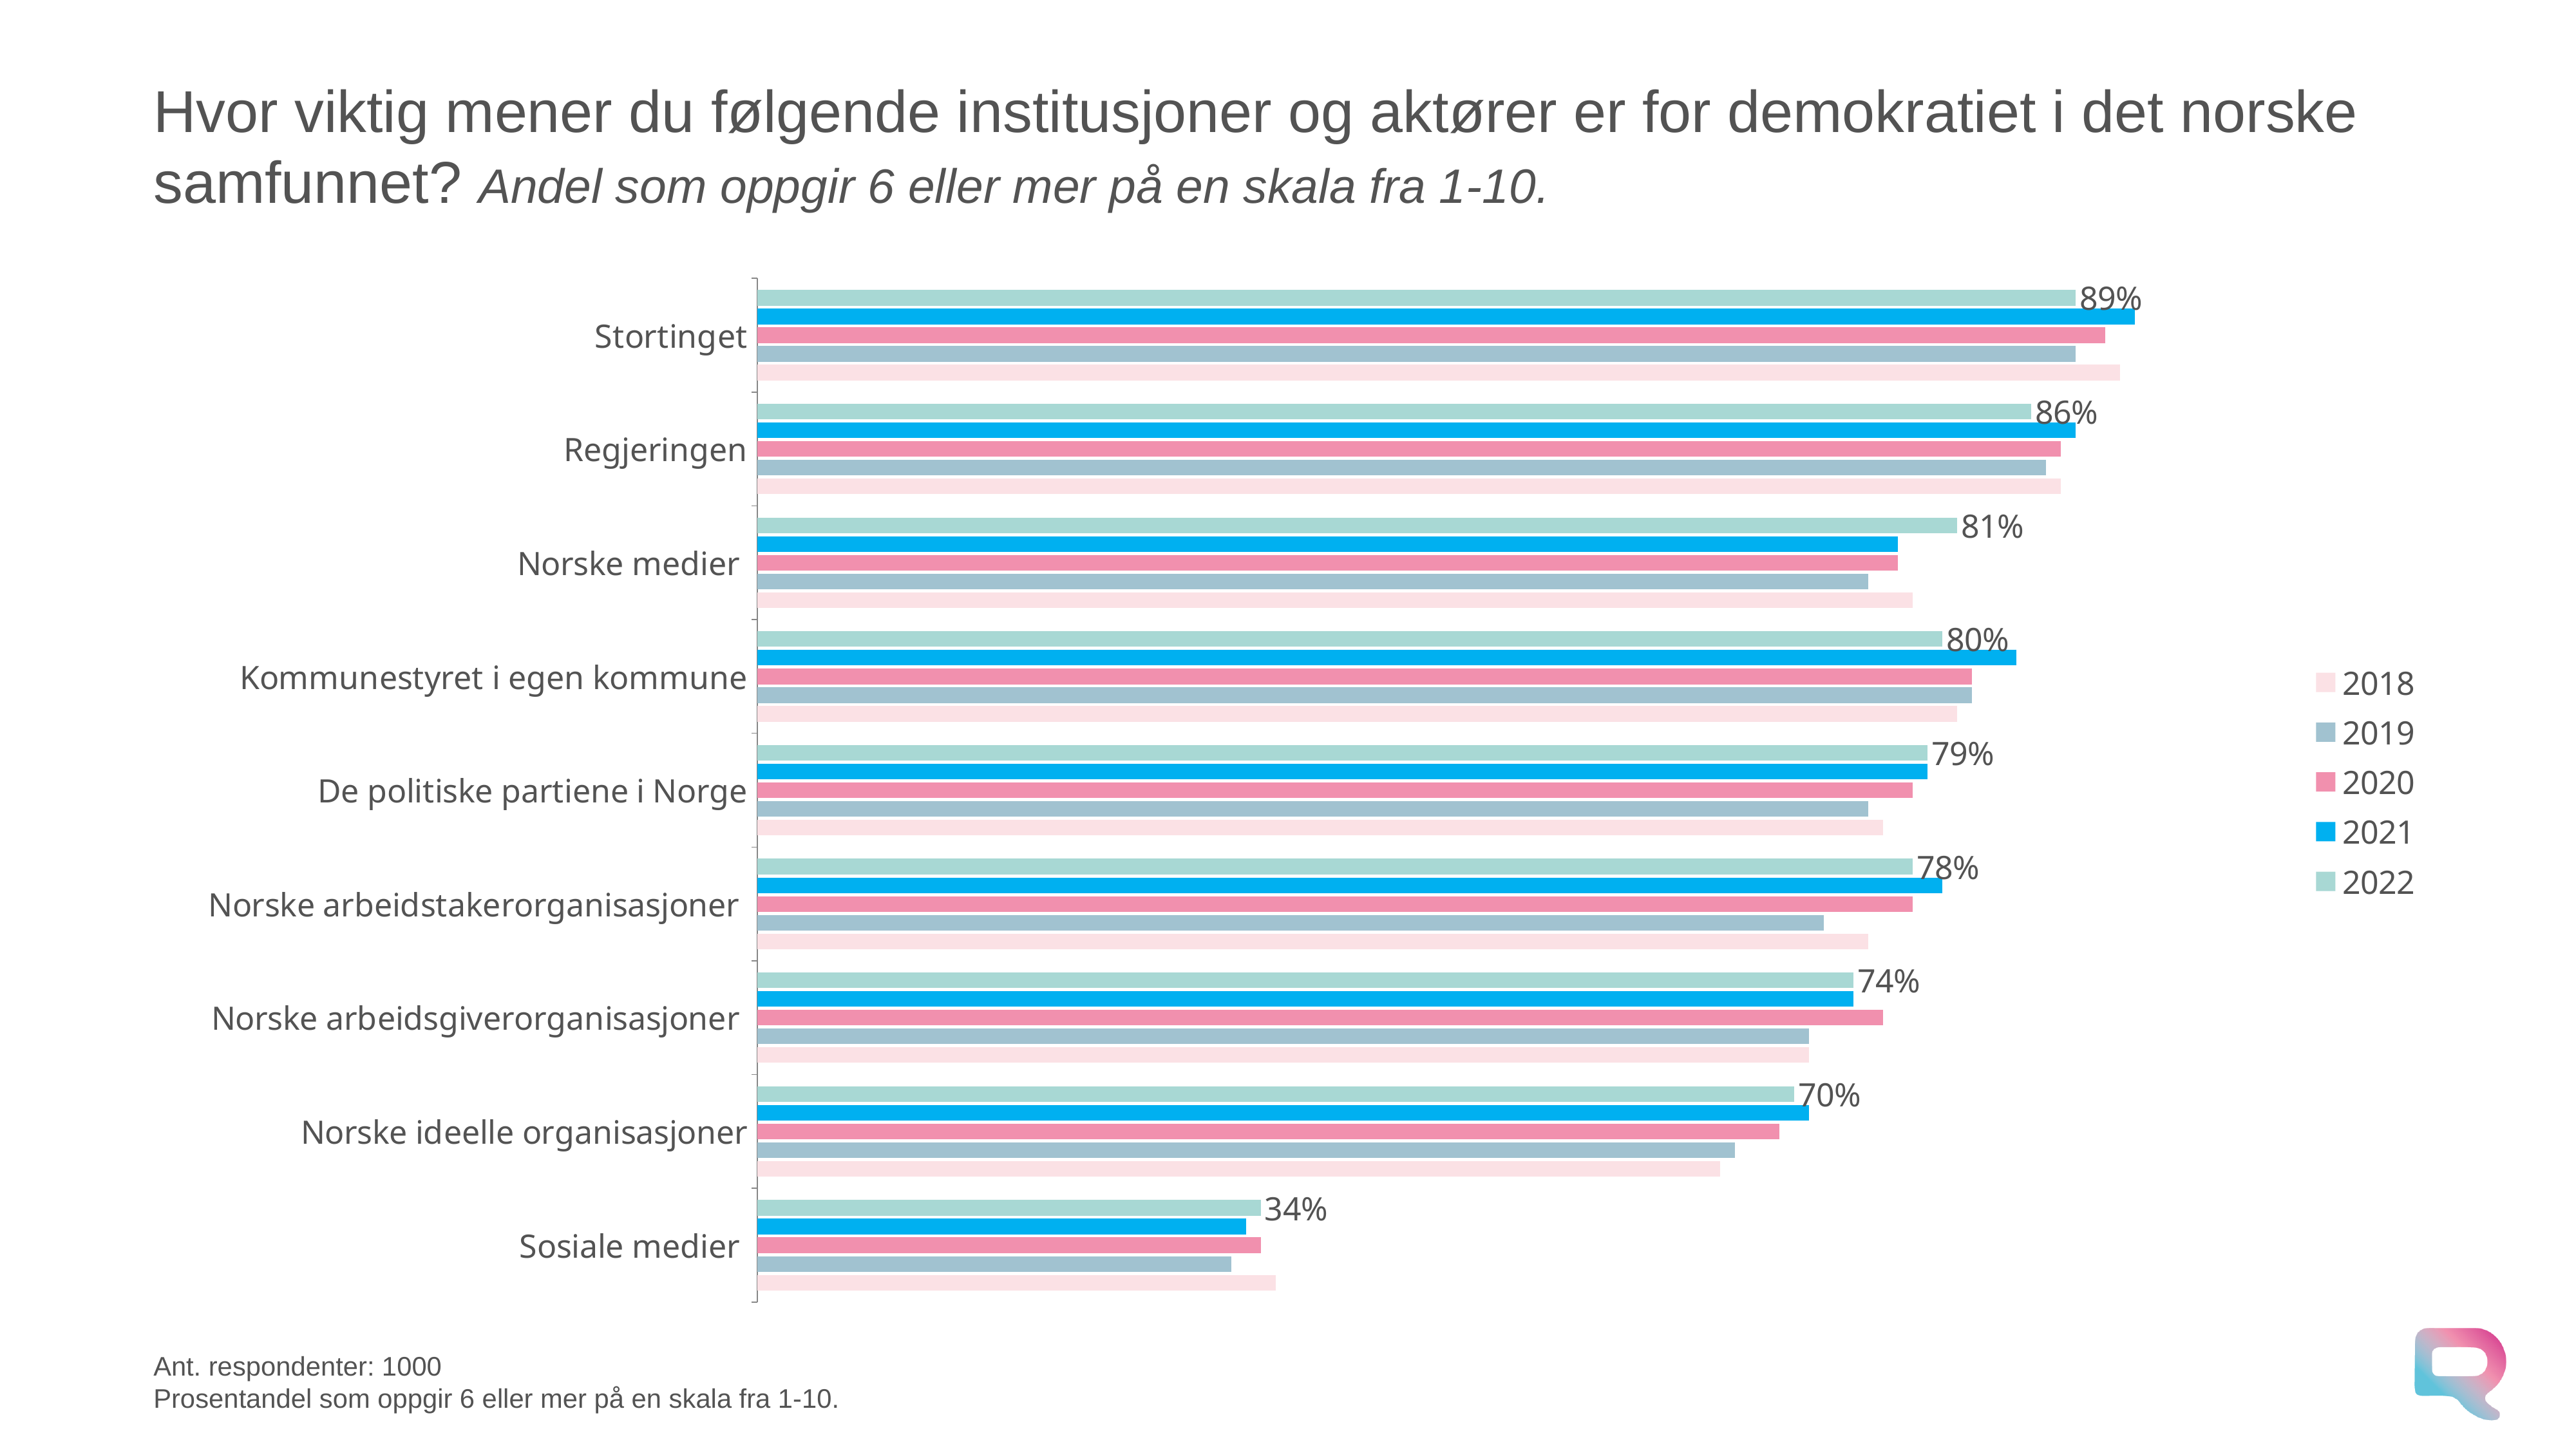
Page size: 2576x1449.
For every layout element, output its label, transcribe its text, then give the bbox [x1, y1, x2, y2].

chart [147, 242, 2434, 1322]
title Hvor viktig mener du følgende institusjoner og aktører er for demokratiet i det norske samfunnet? Andel som oppgir 6 eller mer på en skala fra 1-10. [147, 45, 2434, 242]
text_box Ant. respondenter: 1000 Prosentandel som oppgir 6 eller mer på en skala fra 1-10. [147, 1322, 2434, 1408]
picture [2405, 1325, 2517, 1427]
